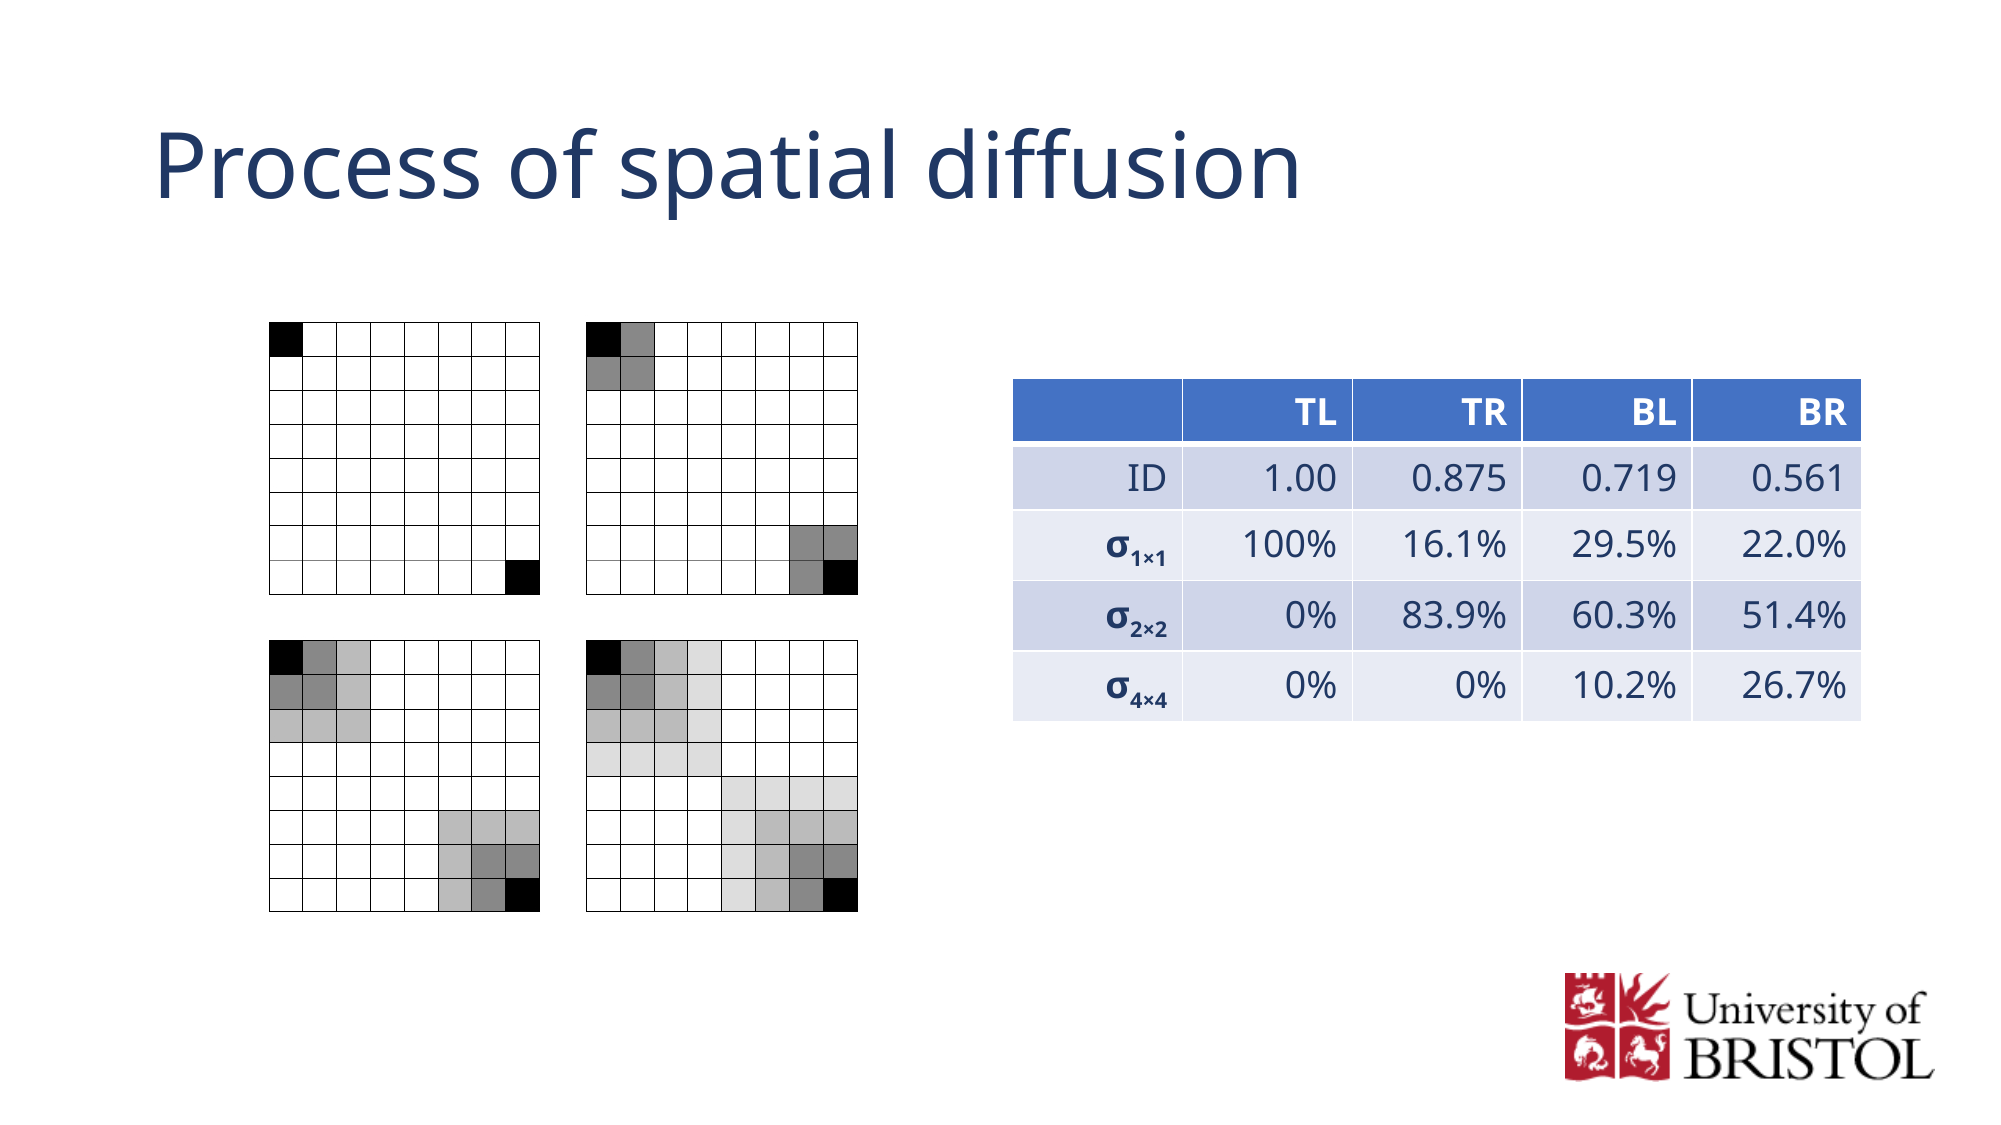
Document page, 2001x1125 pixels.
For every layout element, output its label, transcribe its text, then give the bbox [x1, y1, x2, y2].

table_cell 83.9% [1353, 581, 1521, 650]
table_cell 0% [1183, 652, 1352, 721]
table_cell 16.1% [1353, 511, 1521, 580]
table_cell 26.7% [1693, 652, 1861, 721]
table_cell ID [1013, 447, 1182, 509]
table_cell 10.2% [1523, 652, 1691, 721]
table_header TR [1353, 379, 1521, 441]
table_cell σ2×2 [1013, 581, 1182, 650]
table_cell 29.5% [1523, 511, 1691, 580]
title Process of spatial diffusion [137, 59, 1863, 278]
table_cell 0.875 [1353, 447, 1521, 509]
picture [1565, 973, 1935, 1082]
table_cell 100% [1183, 511, 1352, 580]
table_cell 0% [1353, 652, 1521, 721]
table_cell σ4×4 [1013, 652, 1182, 721]
table_cell 60.3% [1523, 581, 1691, 650]
table_cell 51.4% [1693, 581, 1861, 650]
table_cell 0.719 [1523, 447, 1691, 509]
table_cell 1.00 [1183, 447, 1352, 509]
table_header TL [1183, 379, 1352, 441]
table_cell σ1×1 [1013, 511, 1182, 580]
table_header BL [1523, 379, 1691, 441]
table_header [1013, 379, 1182, 441]
table_header BR [1693, 379, 1861, 441]
table_cell 22.0% [1693, 511, 1861, 580]
table_cell 0.561 [1693, 447, 1861, 509]
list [245, 299, 880, 935]
table_cell 0% [1183, 581, 1352, 650]
